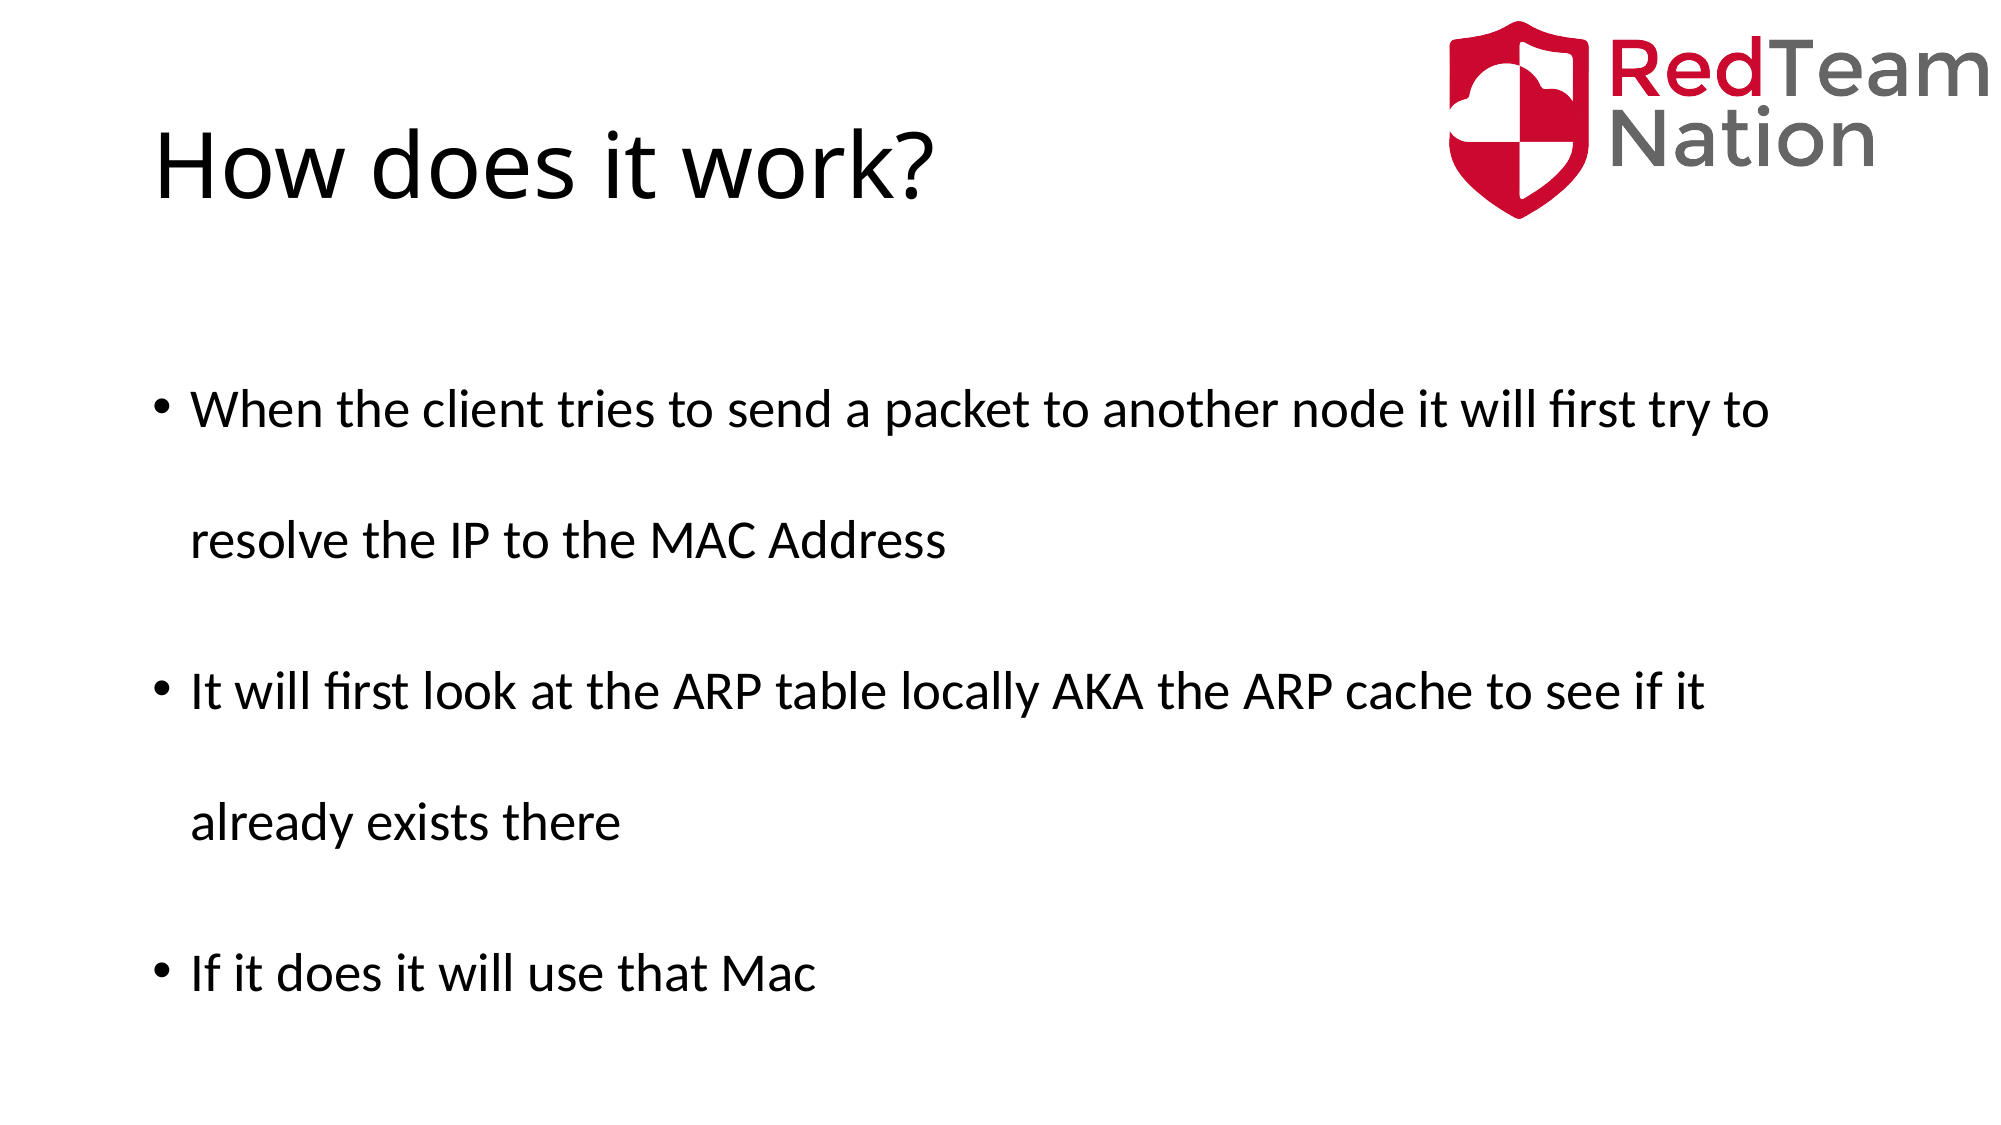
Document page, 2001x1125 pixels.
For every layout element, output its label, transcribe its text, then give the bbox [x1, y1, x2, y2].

list When the client tries to send a packet to another node it will first try to resolve the IP to the MAC Address It will first look at the ARP table locally AKA the ARP cache to see if it already exists there If it does it will use that Mac [137, 299, 1863, 1014]
title How does it work? [137, 59, 1863, 278]
picture [1449, 21, 1988, 220]
